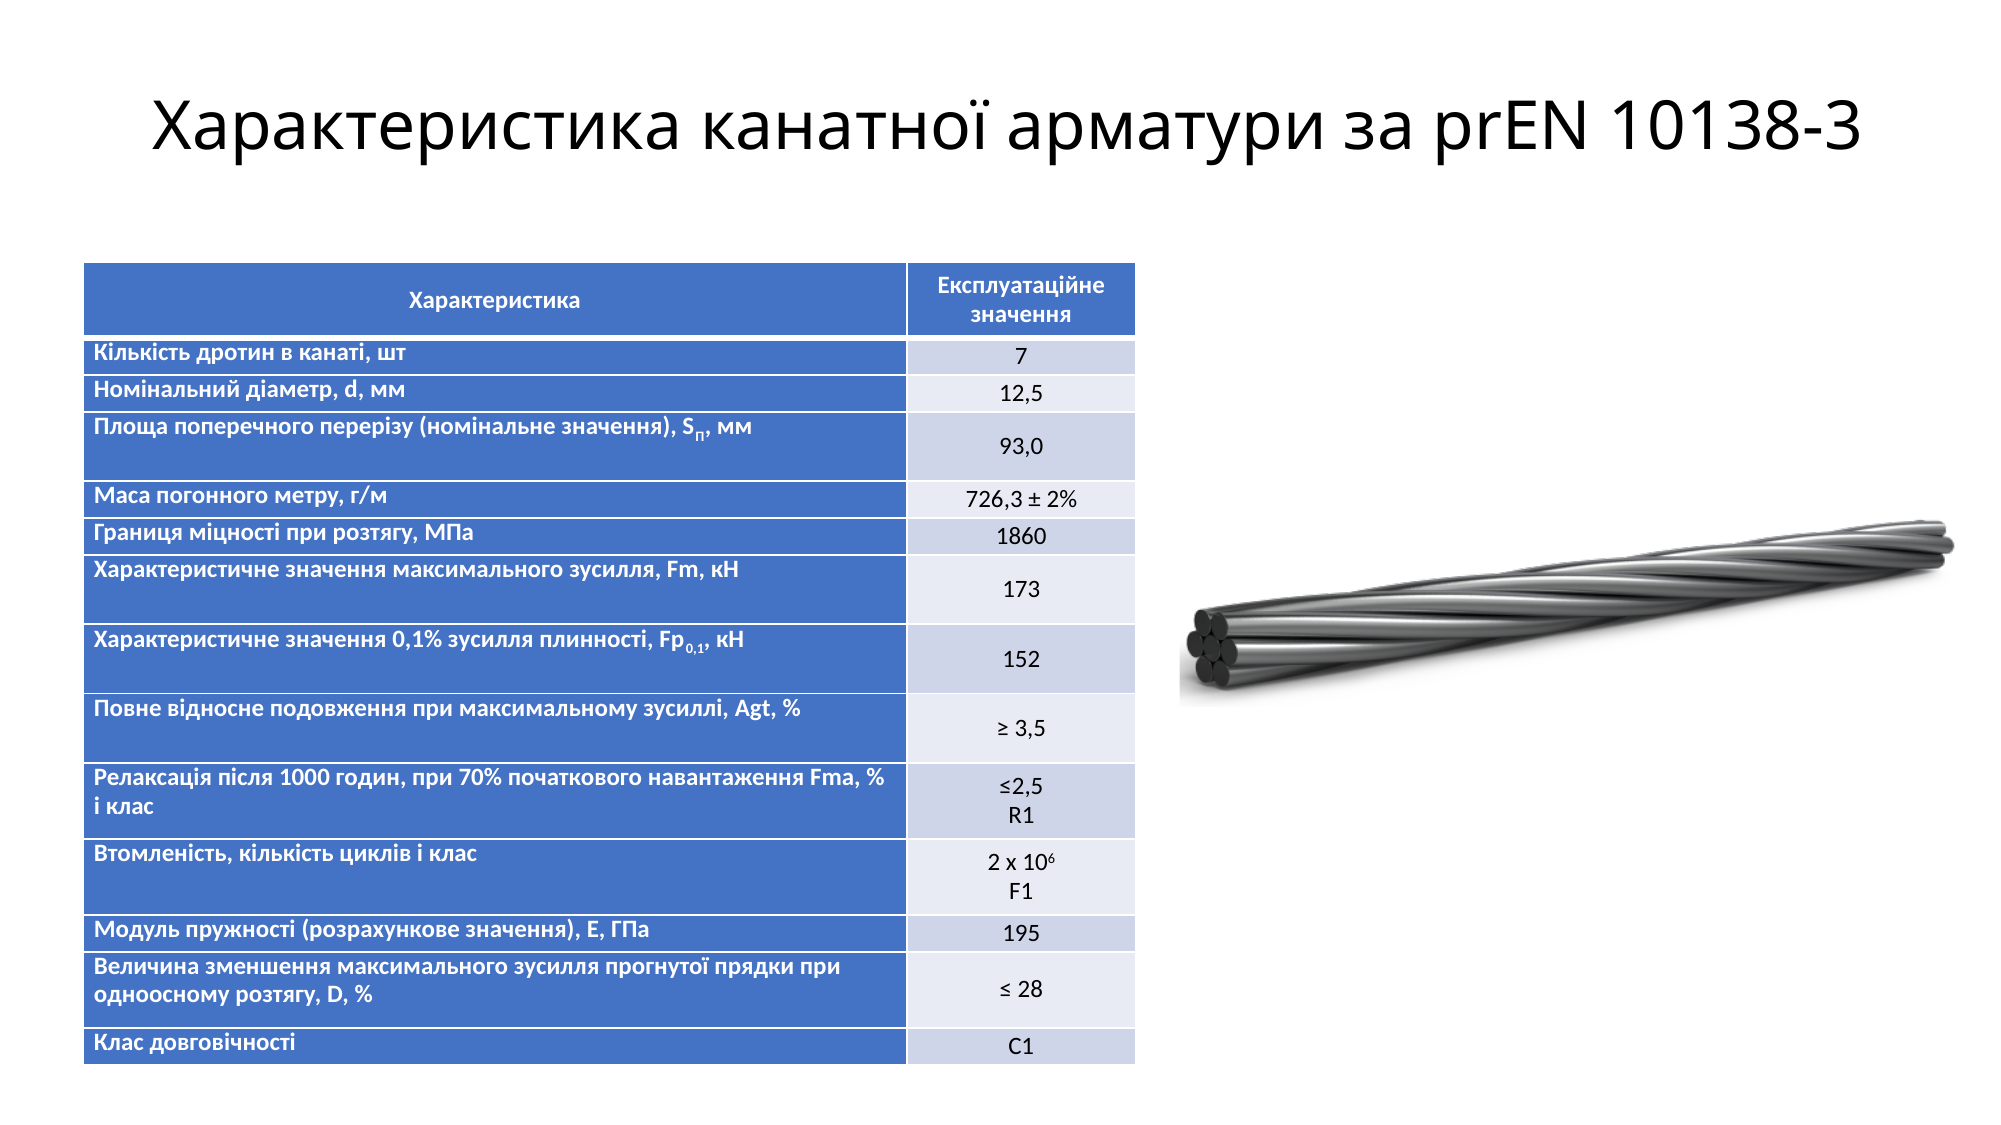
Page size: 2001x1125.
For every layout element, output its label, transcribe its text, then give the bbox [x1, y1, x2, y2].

table_cell Характеристичне значення 0,1% зусилля плинності, Fp0,1, кН [84, 625, 906, 693]
table_cell Кількість дротин в канаті, шт [84, 341, 906, 374]
table_cell Номінальний діаметр, d, мм [84, 376, 906, 411]
table_cell Релаксація після 1000 годин, при 70% початкового навантаження Fma, % і клас [84, 764, 906, 838]
table_header Характеристика [84, 263, 906, 335]
table_cell 195 [908, 916, 1135, 951]
table_cell 12,5 [908, 376, 1135, 411]
table_cell 7 [908, 341, 1135, 374]
table_cell 173 [908, 556, 1135, 623]
table_cell 152 [908, 625, 1135, 693]
table_header Експлуатаційне значення [908, 263, 1135, 335]
table_cell C1 [908, 1029, 1135, 1064]
table_cell 1860 [908, 519, 1135, 554]
table_cell ≤2,5 R1 [908, 764, 1135, 838]
table_cell ≥ 3,5 [908, 694, 1135, 762]
table_cell Границя міцності при розтягу, МПа [84, 519, 906, 554]
title Характеристика канатної арматури за prEN 10138-3 [137, 59, 1975, 278]
table_cell Величина зменшення максимального зусилля прогнутої прядки при одноосному розтягу, D, % [84, 953, 906, 1027]
table_cell Маса погонного метру, г/м [84, 482, 906, 517]
table_cell Повне відносне подовження при максимальному зусиллі, Agt, % [84, 694, 906, 762]
table_cell Втомленість, кількість циклів і клас [84, 840, 906, 914]
table_cell Клас довговічності [84, 1029, 906, 1064]
table_cell 2 х 106 F1 [908, 840, 1135, 914]
table_cell 93,0 [908, 413, 1135, 480]
table_cell Модуль пружності (розрахункове значення), E, ГПа [84, 916, 906, 951]
table_cell 726,3 ± 2% [908, 482, 1135, 517]
table_cell ≤ 28 [908, 953, 1135, 1027]
table_cell Характеристичне значення максимального зусилля, Fm, кН [84, 556, 906, 623]
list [1179, 509, 1961, 707]
table_cell Площа поперечного перерізу (номінальне значення), SП, мм [84, 413, 906, 480]
